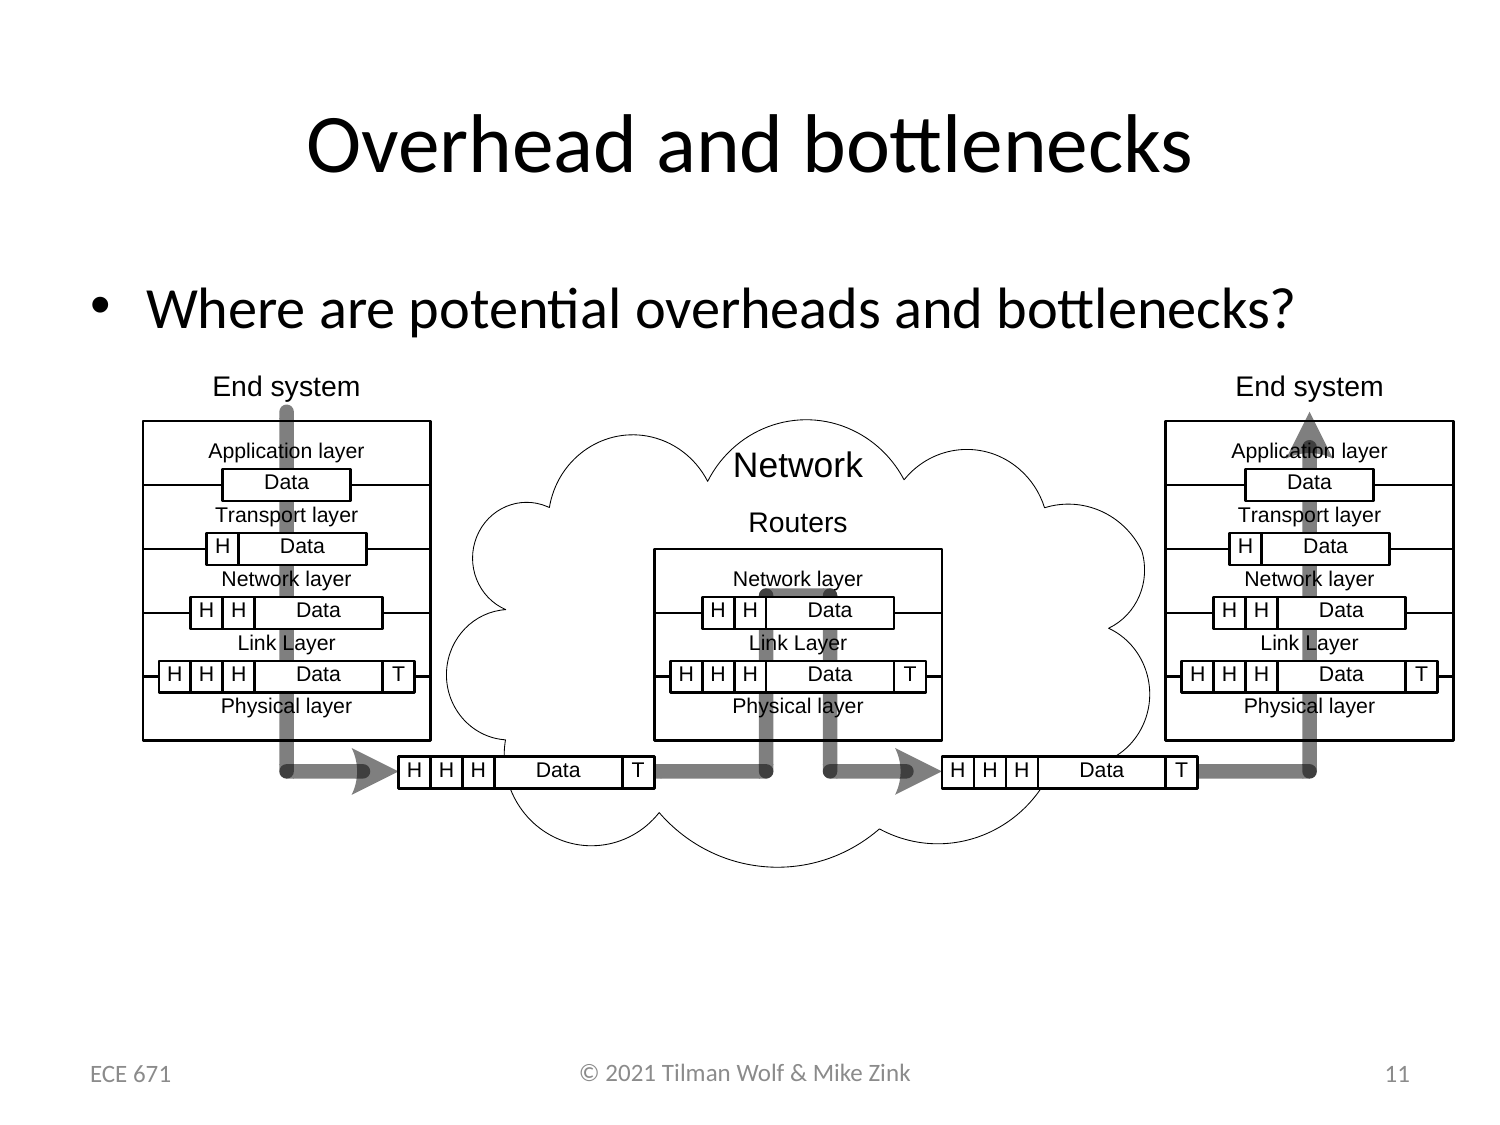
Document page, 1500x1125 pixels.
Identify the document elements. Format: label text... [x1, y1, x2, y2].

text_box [137, 362, 1459, 872]
list Where are potential overheads and bottlenecks? [75, 262, 1425, 1005]
slide_number 11 [1074, 1042, 1425, 1103]
title Overhead and bottlenecks [75, 45, 1425, 233]
slide_number ECE 671 [75, 1042, 425, 1103]
